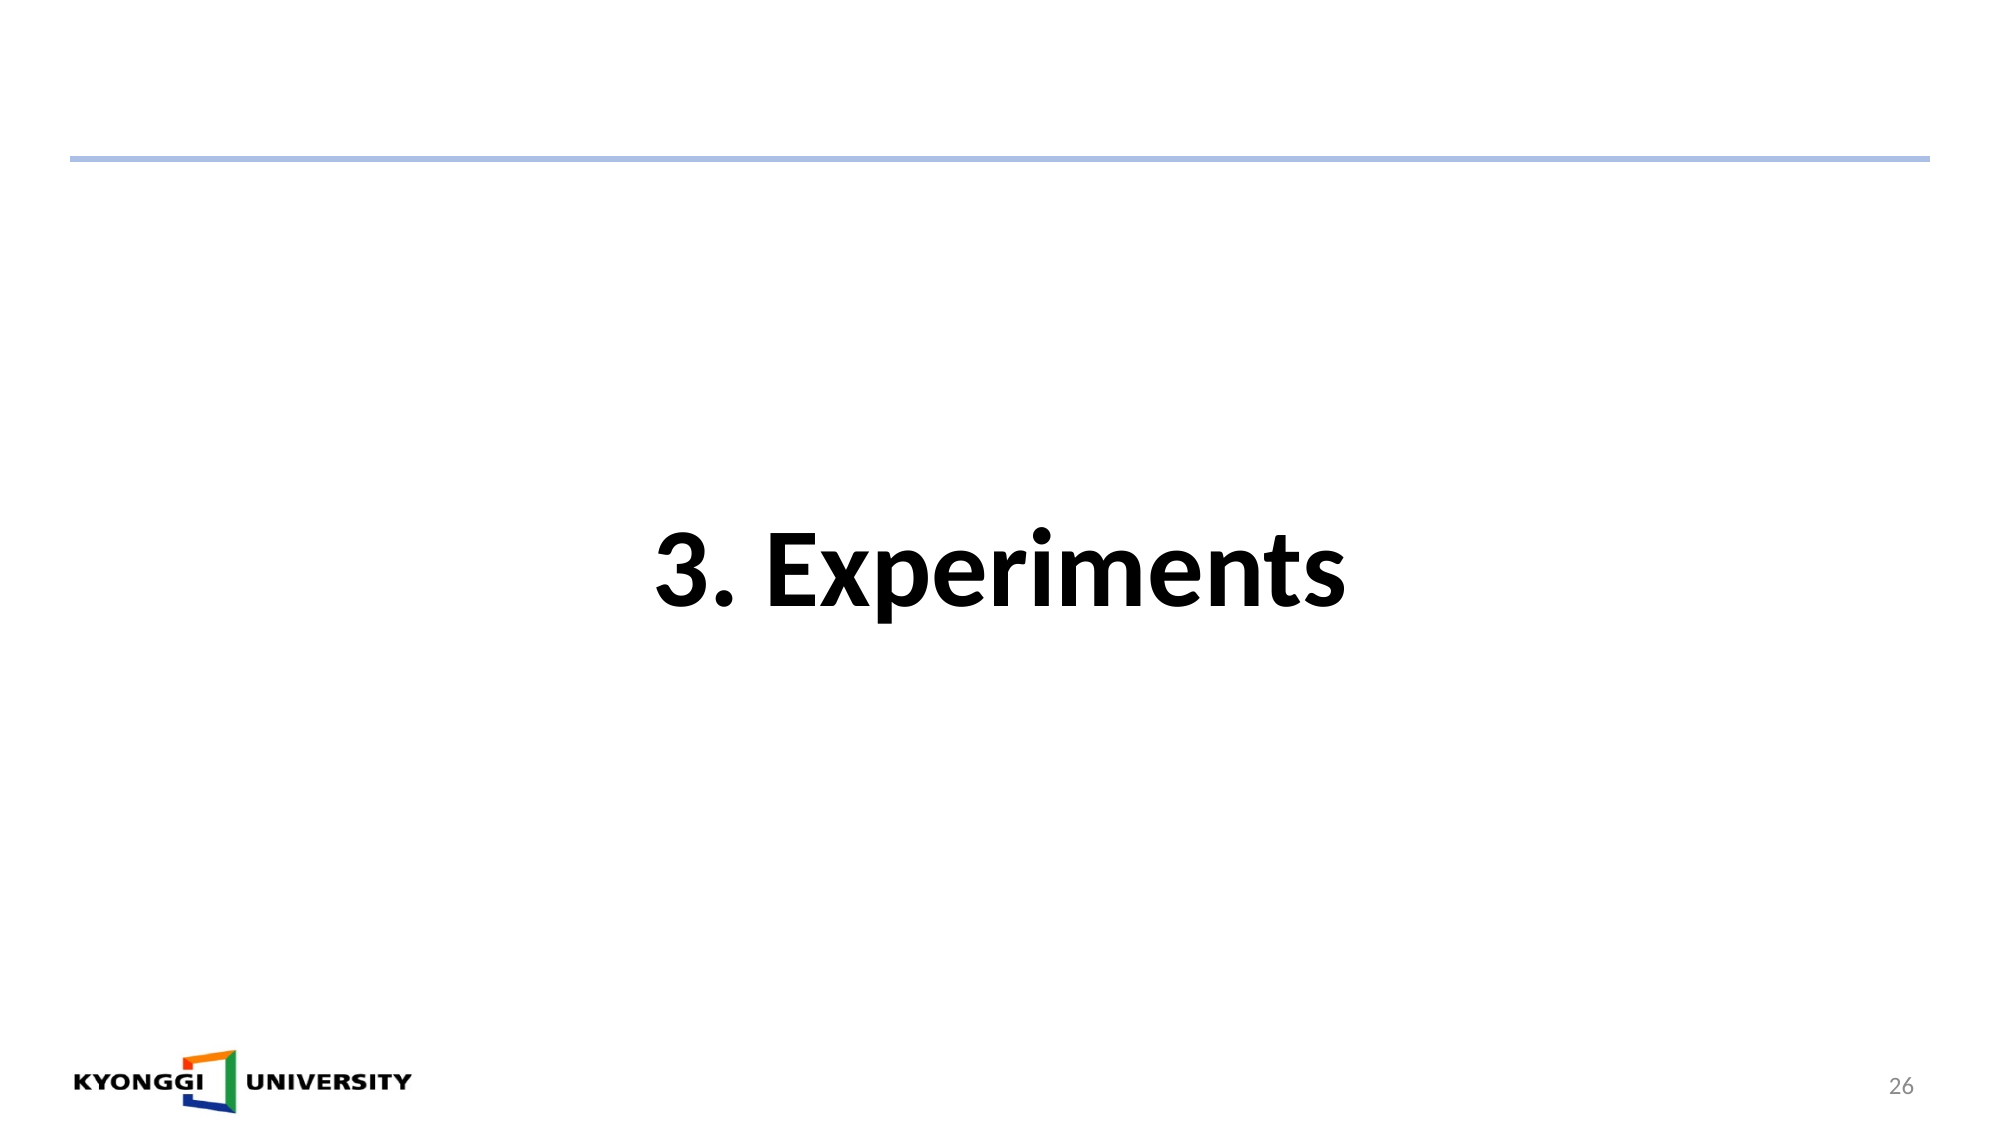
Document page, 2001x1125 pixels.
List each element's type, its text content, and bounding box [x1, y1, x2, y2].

picture [69, 1044, 418, 1124]
slide_number 26 [1412, 1054, 1930, 1115]
text_box 3. Experiments [72, 486, 1928, 637]
